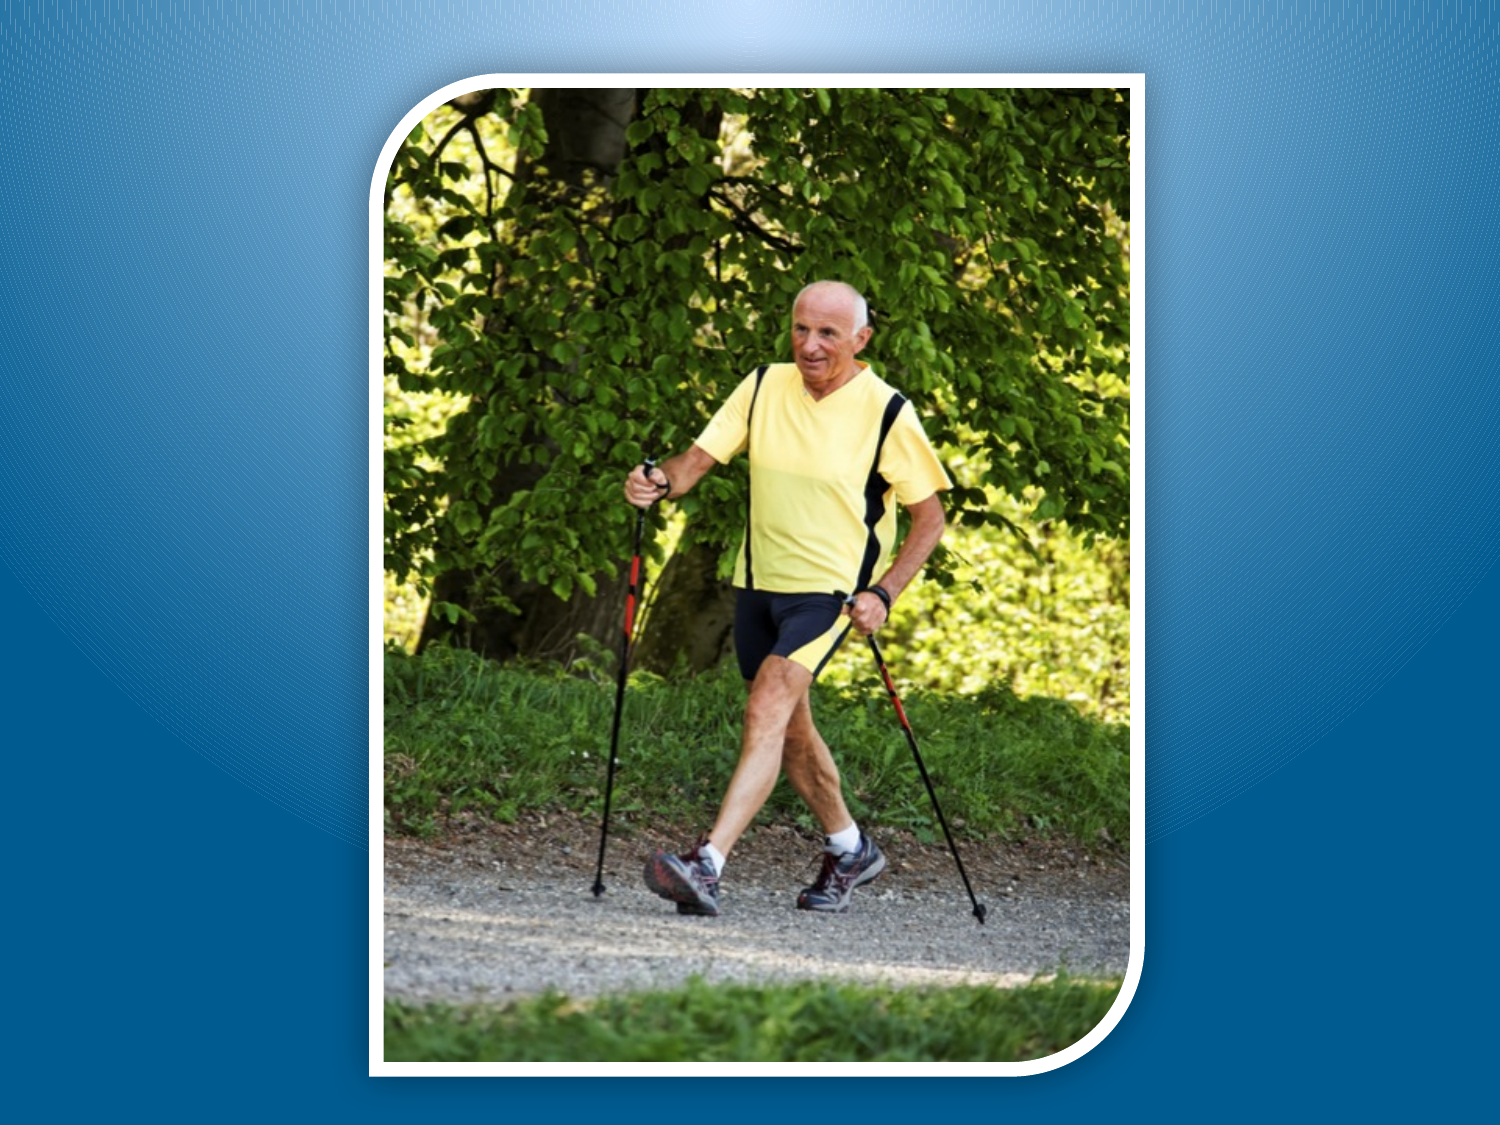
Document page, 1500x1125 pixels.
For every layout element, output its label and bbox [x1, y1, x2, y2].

picture [376, 80, 1138, 1070]
